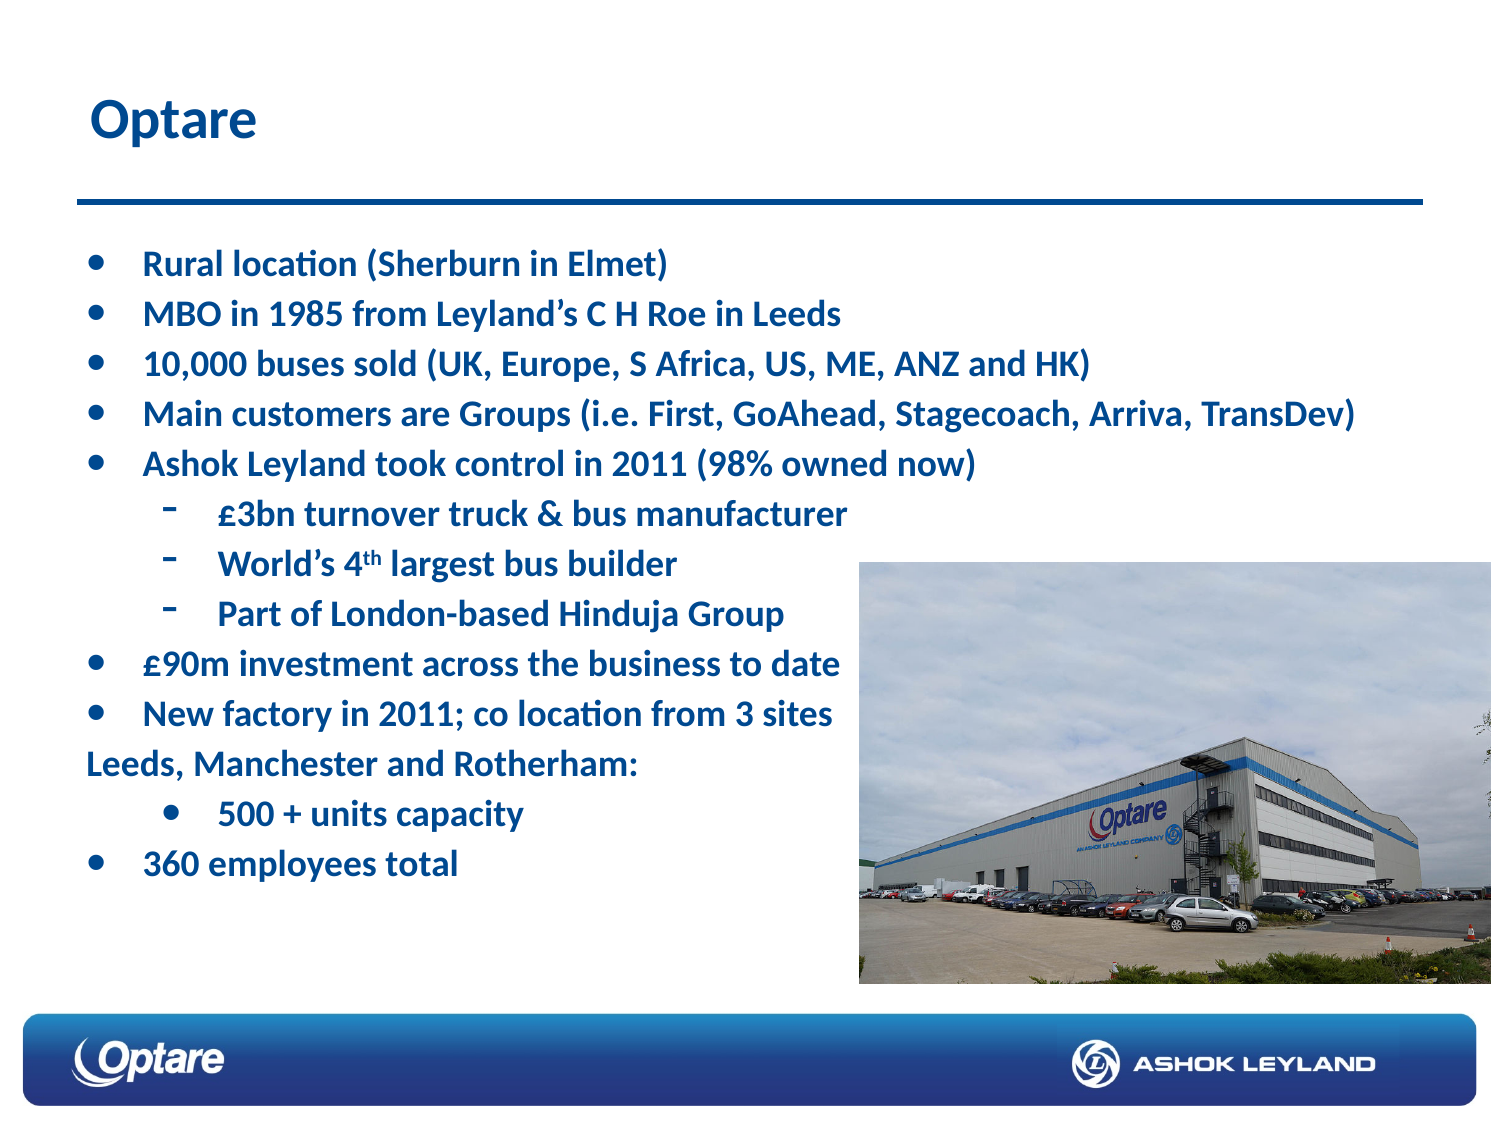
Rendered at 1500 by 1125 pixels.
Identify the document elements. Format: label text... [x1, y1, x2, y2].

text_box Rural location (Sherburn in Elmet) MBO in 1985 from Leyland’s C H Roe in Leeds 10,000 buses sold (UK, Europe, S Africa, US, ME, ANZ and HK) Main customers are Groups (i.e. First, GoAhead, Stagecoach, Arriva, TransDev) Ashok Leyland took control in 2011 (98% owned now) £3bn turnover truck & bus manufacturer World’s 4th largest bus builder Part of London-based Hinduja Group £90m investment across the business to date New factory in 2011; co location from 3 sites Leeds, Manchester and Rotherham: 500 + units capacity 360 employees total [71, 231, 1385, 976]
picture [22, 1011, 1477, 1106]
title Optare [74, 44, 1176, 185]
picture [859, 562, 1492, 984]
